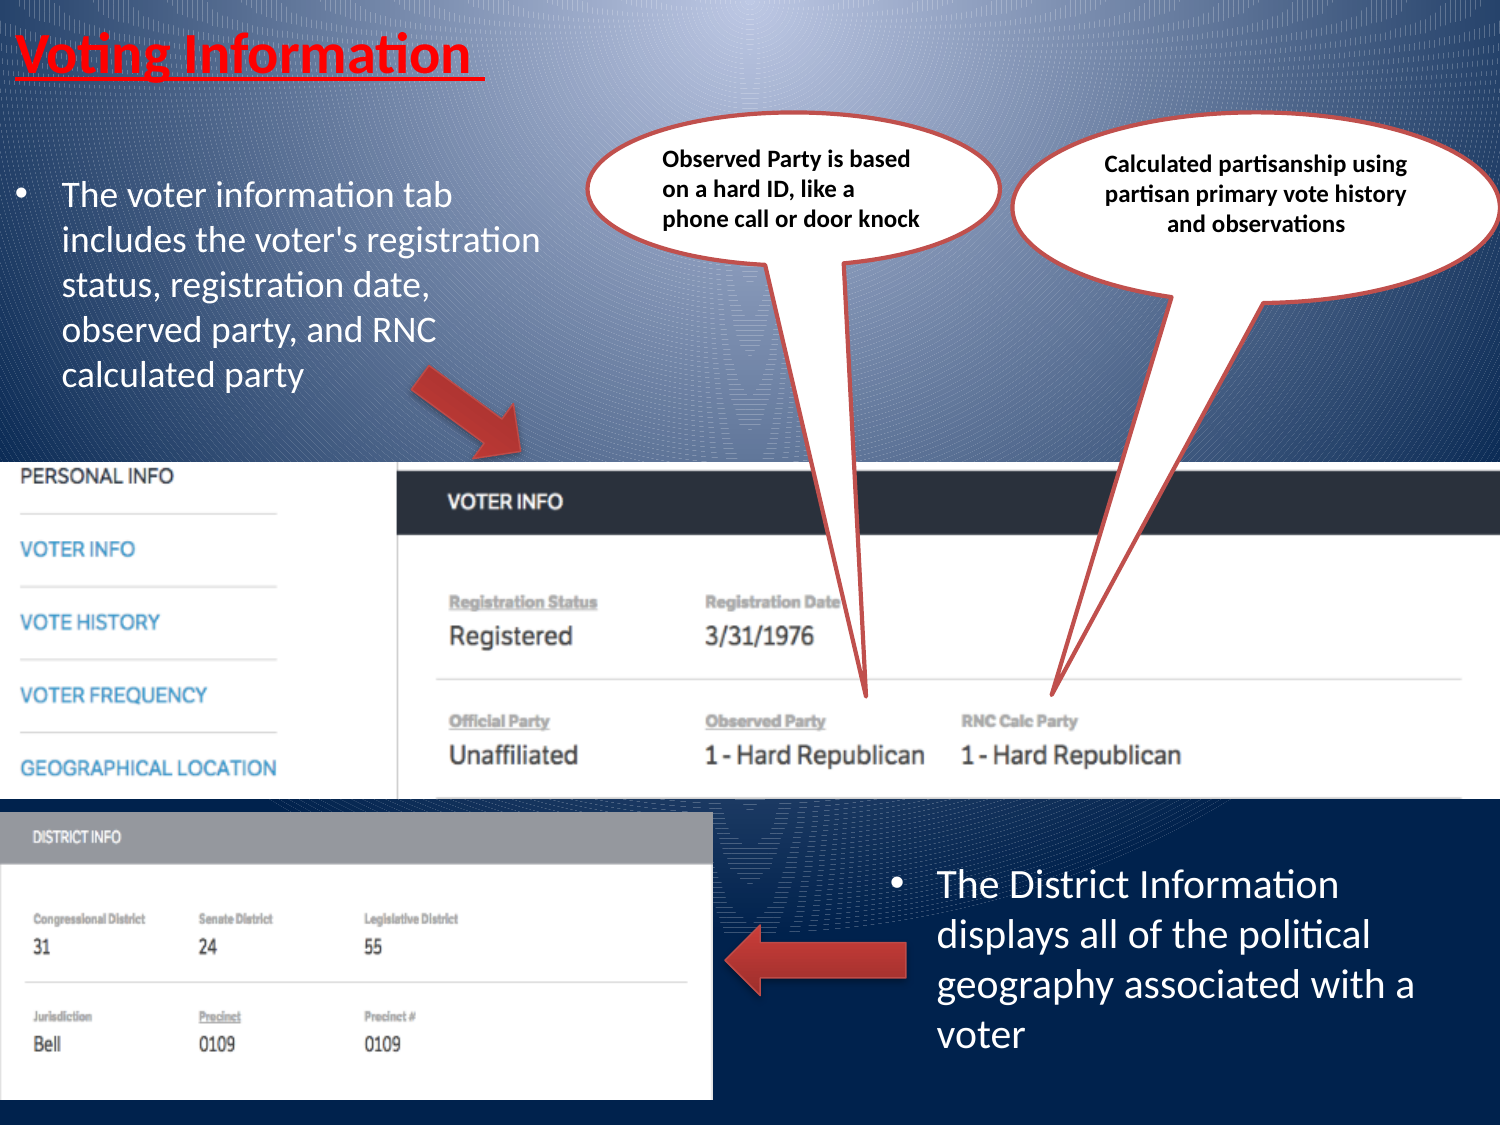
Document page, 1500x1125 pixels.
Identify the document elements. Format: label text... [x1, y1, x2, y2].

text_box Calculated partisanship using partisan primary vote history and observations [1010, 110, 1500, 460]
picture [0, 462, 1500, 799]
text_box [410, 364, 522, 460]
title Voting Information [0, 0, 900, 100]
text_box Observed Party is based on a hard ID, like a phone call or door knock [585, 110, 1003, 460]
text_box The District Information displays all of the political geography associated with a voter [875, 849, 1450, 1065]
text_box [724, 924, 907, 997]
picture [0, 812, 713, 1101]
text_box The voter information tab includes the voter's registration status, registration date, observed party, and RNC calculated party [0, 162, 588, 403]
